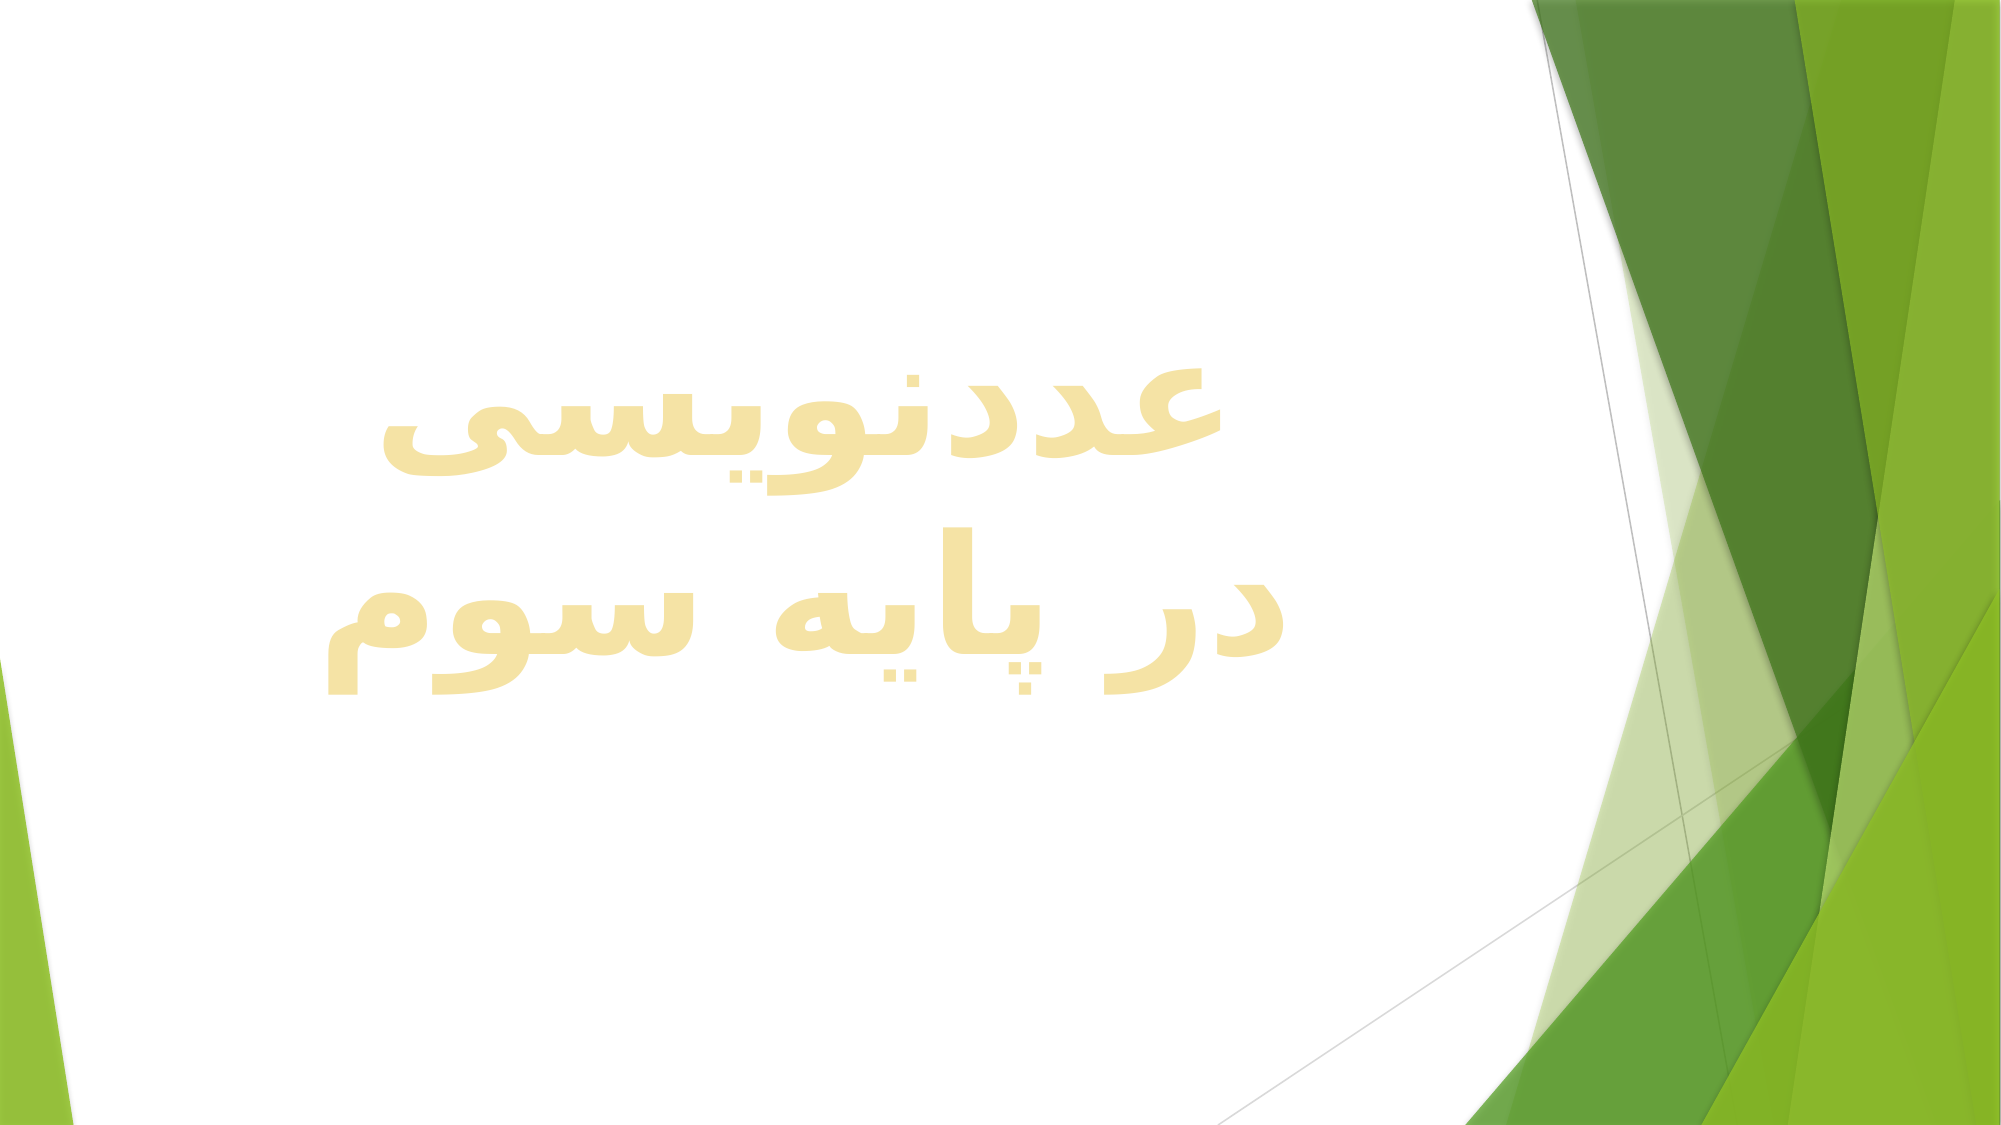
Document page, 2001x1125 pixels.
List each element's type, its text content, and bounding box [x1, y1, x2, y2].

title عددنویسی در پایه سوم [263, 280, 1348, 700]
